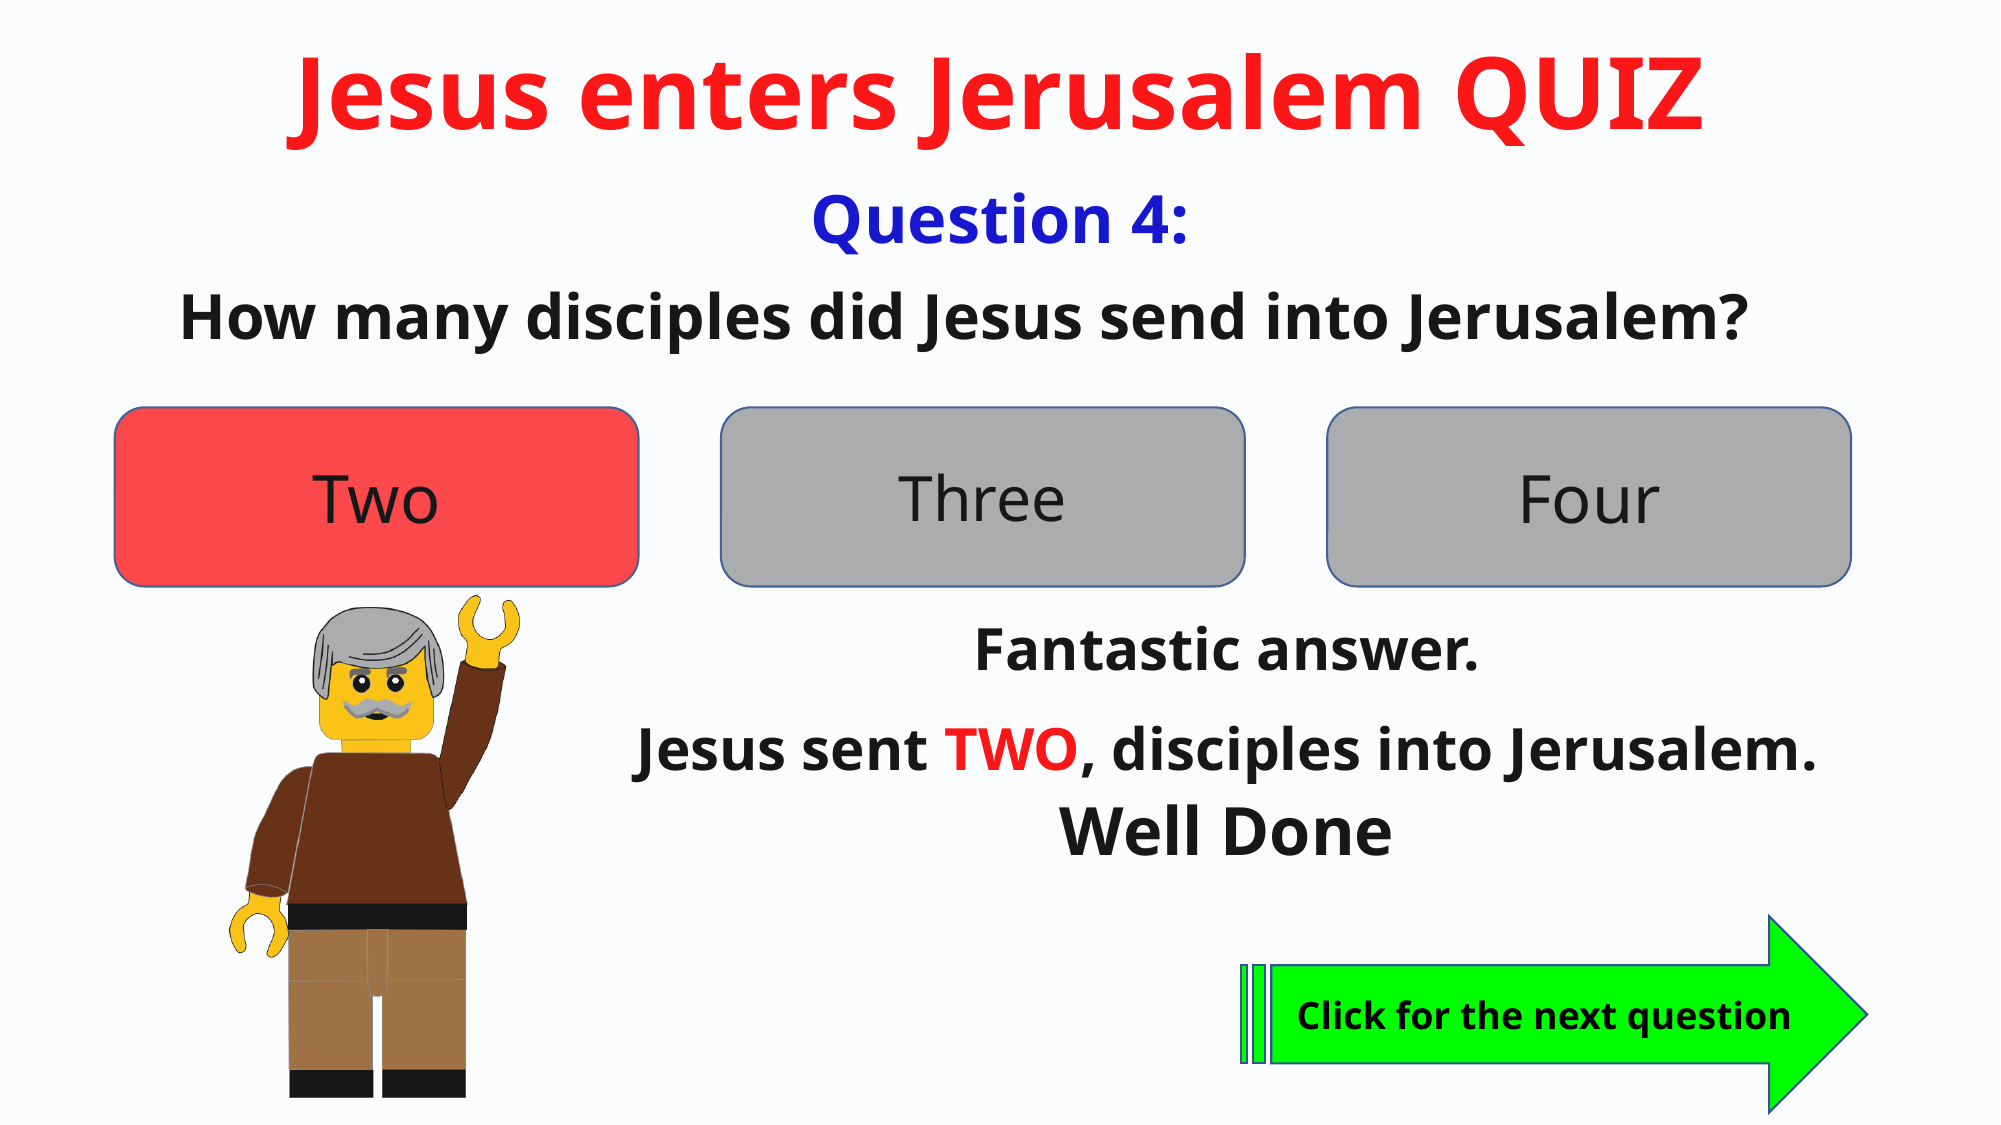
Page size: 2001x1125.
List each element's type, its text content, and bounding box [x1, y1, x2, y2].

text_box Click for the next question [1252, 964, 1266, 1064]
text_box [0, 0, 2000, 1125]
text_box Click for the next question [1270, 913, 1869, 1116]
picture [229, 595, 520, 1098]
text_box Click for the next question [1240, 964, 1248, 1064]
